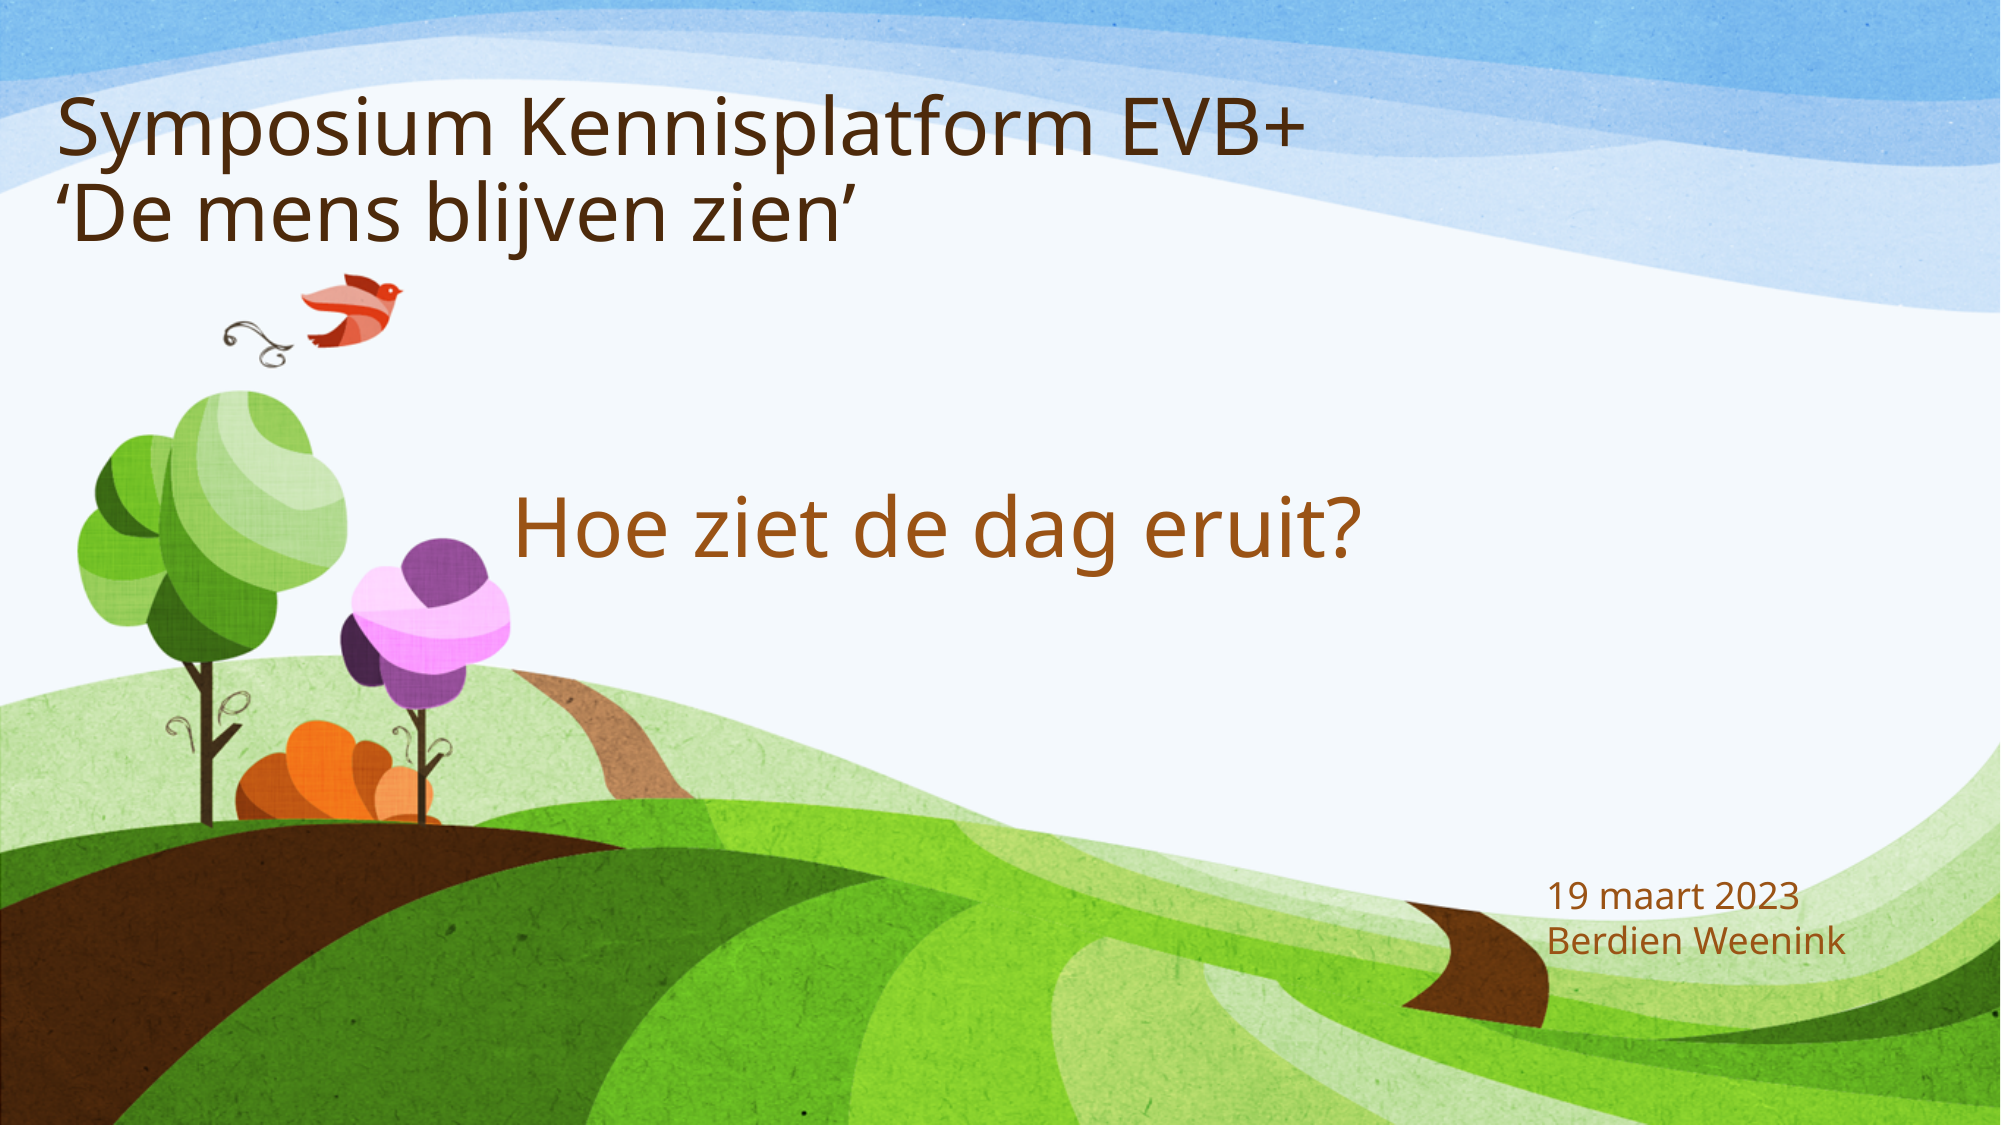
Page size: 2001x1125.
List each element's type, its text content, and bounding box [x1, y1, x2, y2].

text_box 19 maart 2023 Berdien Weenink [1531, 864, 1939, 1015]
subtitle Hoe ziet de dag eruit? [496, 466, 1825, 763]
picture [0, 0, 2001, 1125]
title Symposium Kennisplatform EVB+ ‘De mens blijven zien’ [41, 78, 1825, 267]
